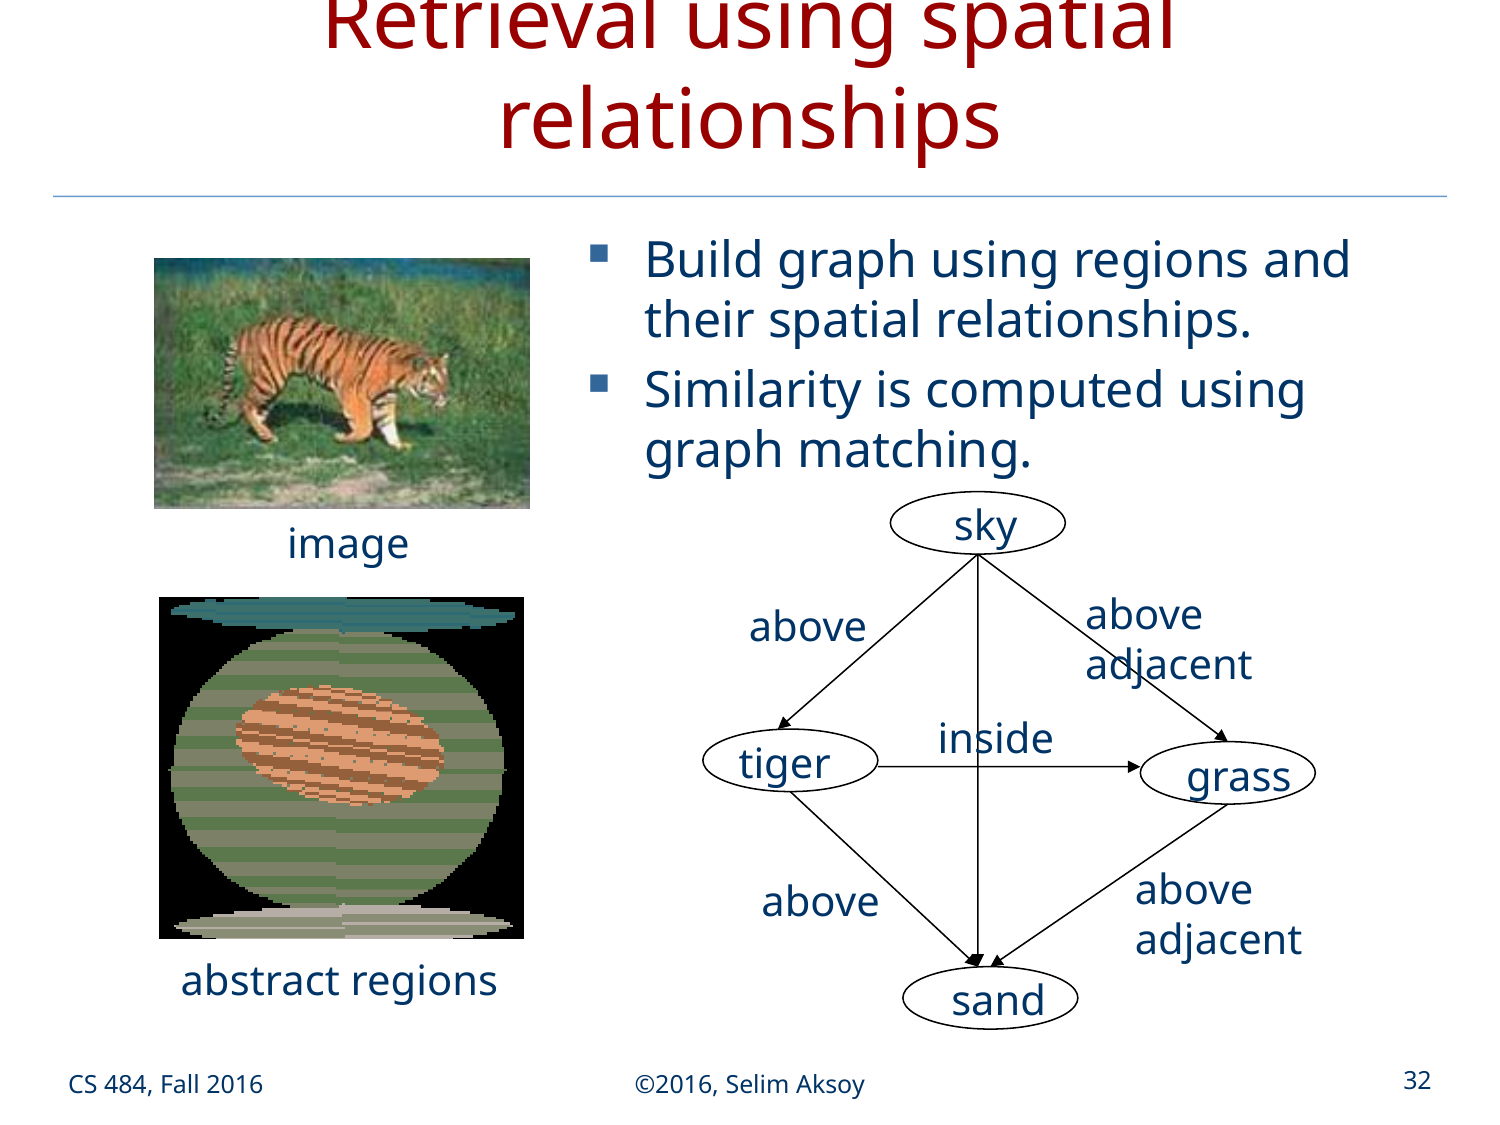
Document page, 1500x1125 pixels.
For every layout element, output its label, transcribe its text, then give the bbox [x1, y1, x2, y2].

footer ©2016, Selim Aksoy [511, 1052, 988, 1107]
slide_number CS 484, Fall 2016 [52, 1052, 366, 1107]
picture [154, 258, 530, 510]
list Build graph using regions and their spatial relationships. Similarity is computed using graph matching. [572, 220, 1447, 1035]
slide_number 32 [1134, 1052, 1448, 1107]
text_box abstract regions [165, 946, 513, 1012]
picture [154, 596, 526, 939]
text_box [702, 491, 1316, 1032]
title Retrieval using spatial relationships [53, 31, 1447, 173]
text_box image [272, 516, 425, 575]
